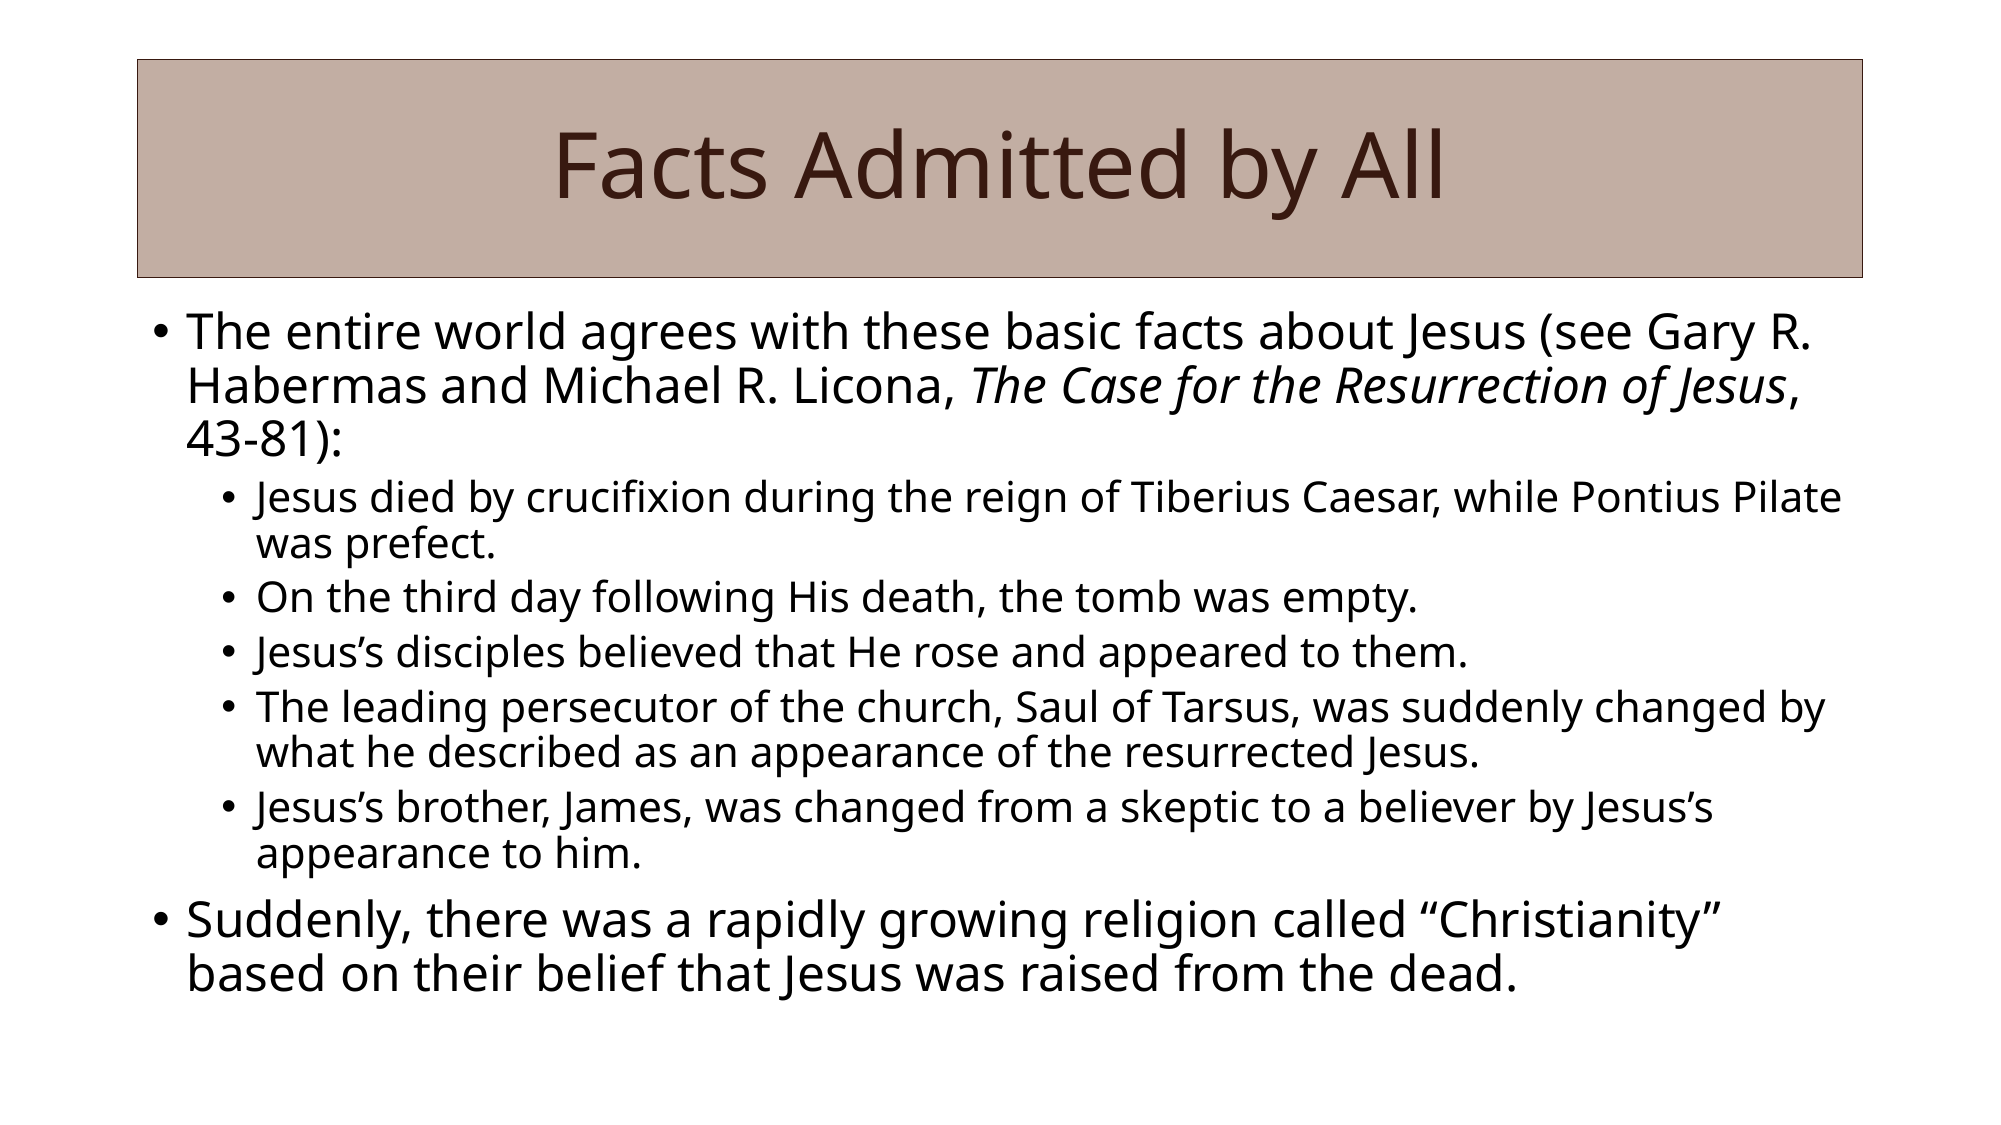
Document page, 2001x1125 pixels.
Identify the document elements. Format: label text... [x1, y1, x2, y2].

title Facts Admitted by All [137, 59, 1863, 278]
list The entire world agrees with these basic facts about Jesus (see Gary R. Habermas and Michael R. Licona, The Case for the Resurrection of Jesus, 43-81): Jesus died by crucifixion during the reign of Tiberius Caesar, while Pontius Pilate was prefect. On the third day following His death, the tomb was empty. Jesus’s disciples believed that He rose and appeared to them. The leading persecutor of the church, Saul of Tarsus, was suddenly changed by what he described as an appearance of the resurrected Jesus. Jesus’s brother, James, was changed from a skeptic to a believer by Jesus’s appearance to him. Suddenly, there was a rapidly growing religion called “Christianity” based on their belief that Jesus was raised from the dead. [137, 299, 1863, 1014]
